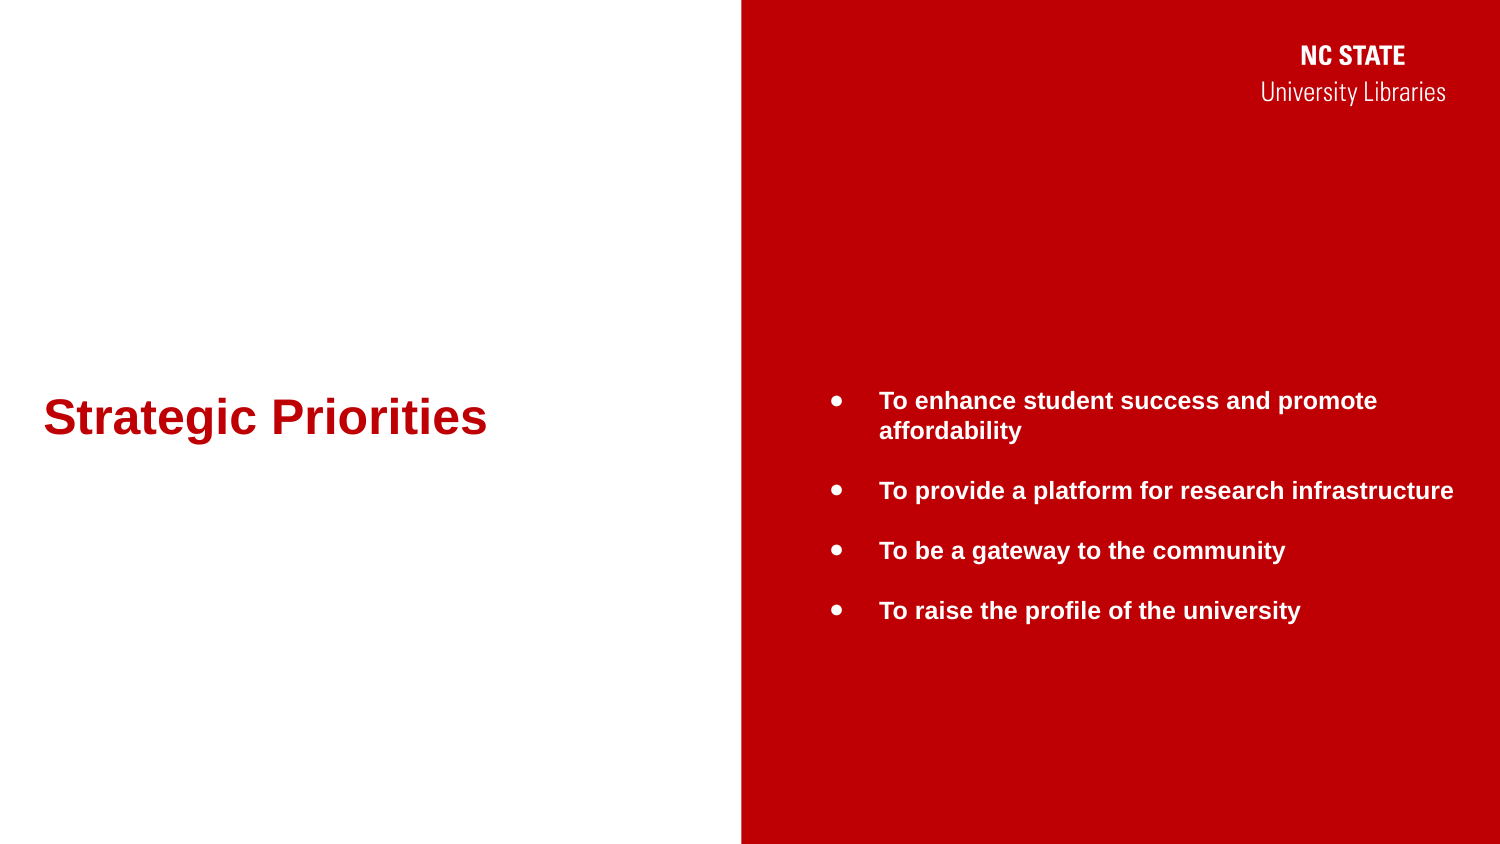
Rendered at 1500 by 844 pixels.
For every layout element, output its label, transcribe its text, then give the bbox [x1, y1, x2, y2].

title Strategic Priorities [28, 369, 723, 475]
picture [1236, 35, 1470, 116]
title To enhance student success and promote affordability To provide a platform for research infrastructure To be a gateway to the community To raise the profile of the university [789, 369, 1484, 475]
